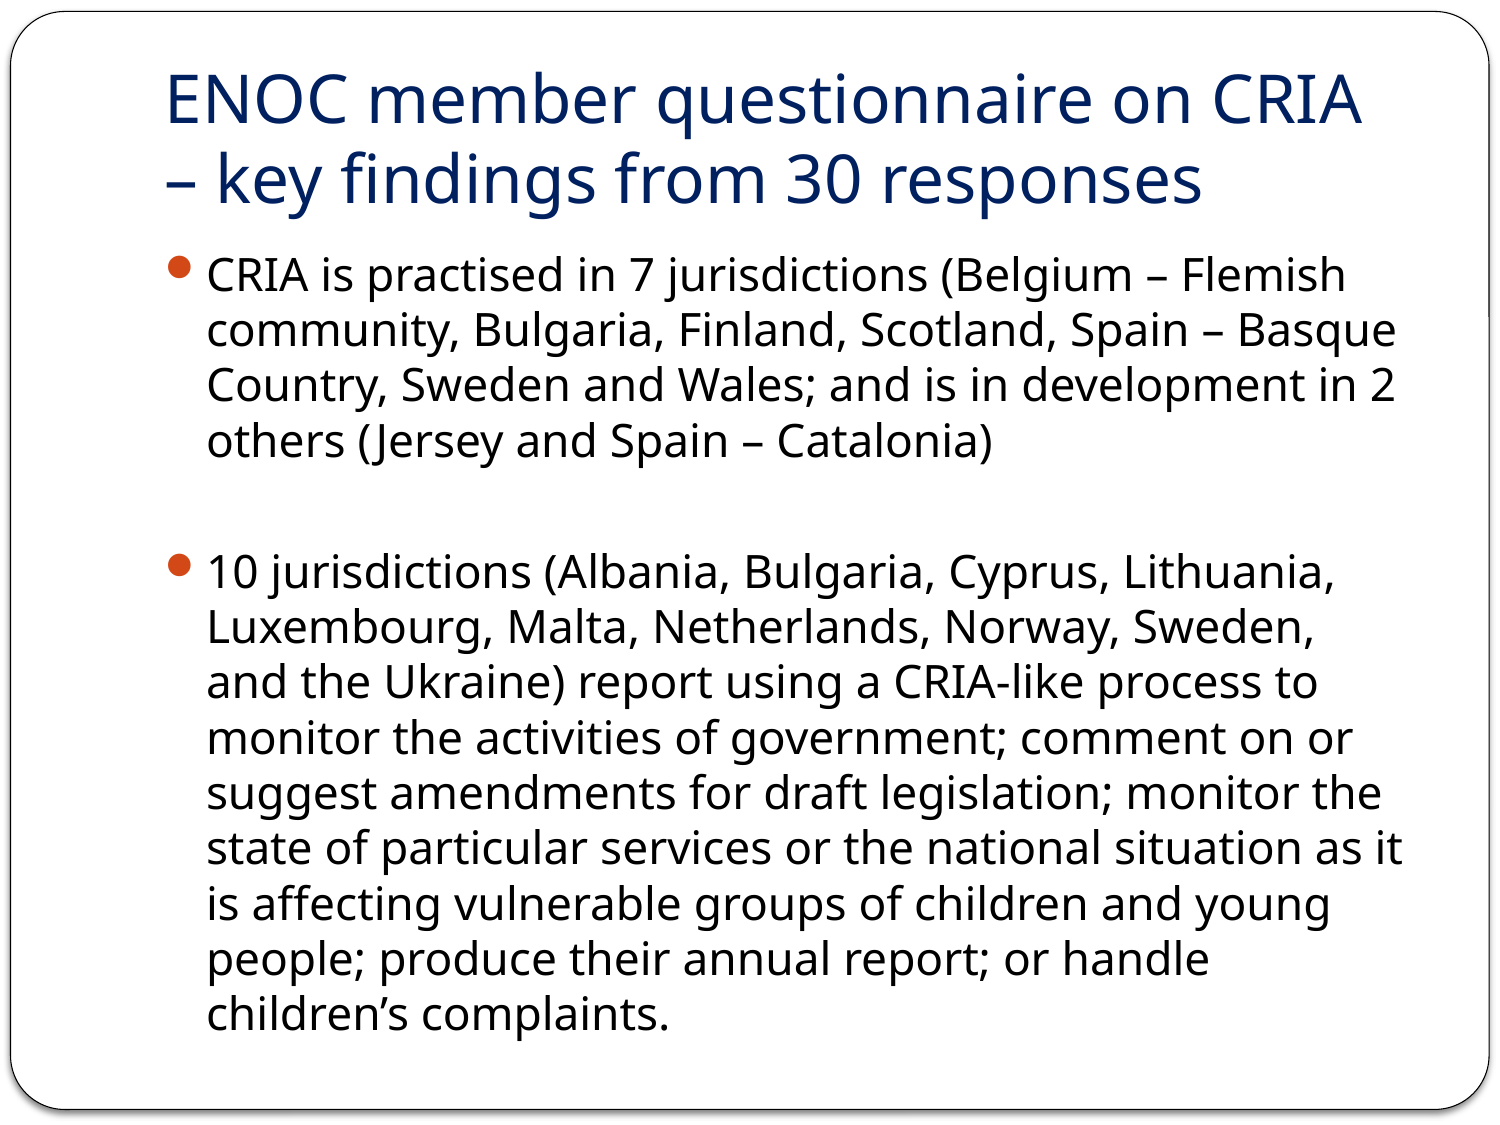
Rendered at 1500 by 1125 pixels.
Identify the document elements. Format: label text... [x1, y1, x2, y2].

list CRIA is practised in 7 jurisdictions (Belgium – Flemish community, Bulgaria, Finland, Scotland, Spain – Basque Country, Sweden and Wales; and is in development in 2 others (Jersey and Spain – Catalonia) 10 jurisdictions (Albania, Bulgaria, Cyprus, Lithuania, Luxembourg, Malta, Netherlands, Norway, Sweden, and the Ukraine) report using a CRIA-like process to monitor the activities of government; comment on or suggest amendments for draft legislation; monitor the state of particular services or the national situation as it is affecting vulnerable groups of children and young people; produce their annual report; or handle children’s complaints. [150, 237, 1425, 1059]
title ENOC member questionnaire on CRIA – key findings from 30 responses [150, 45, 1425, 233]
